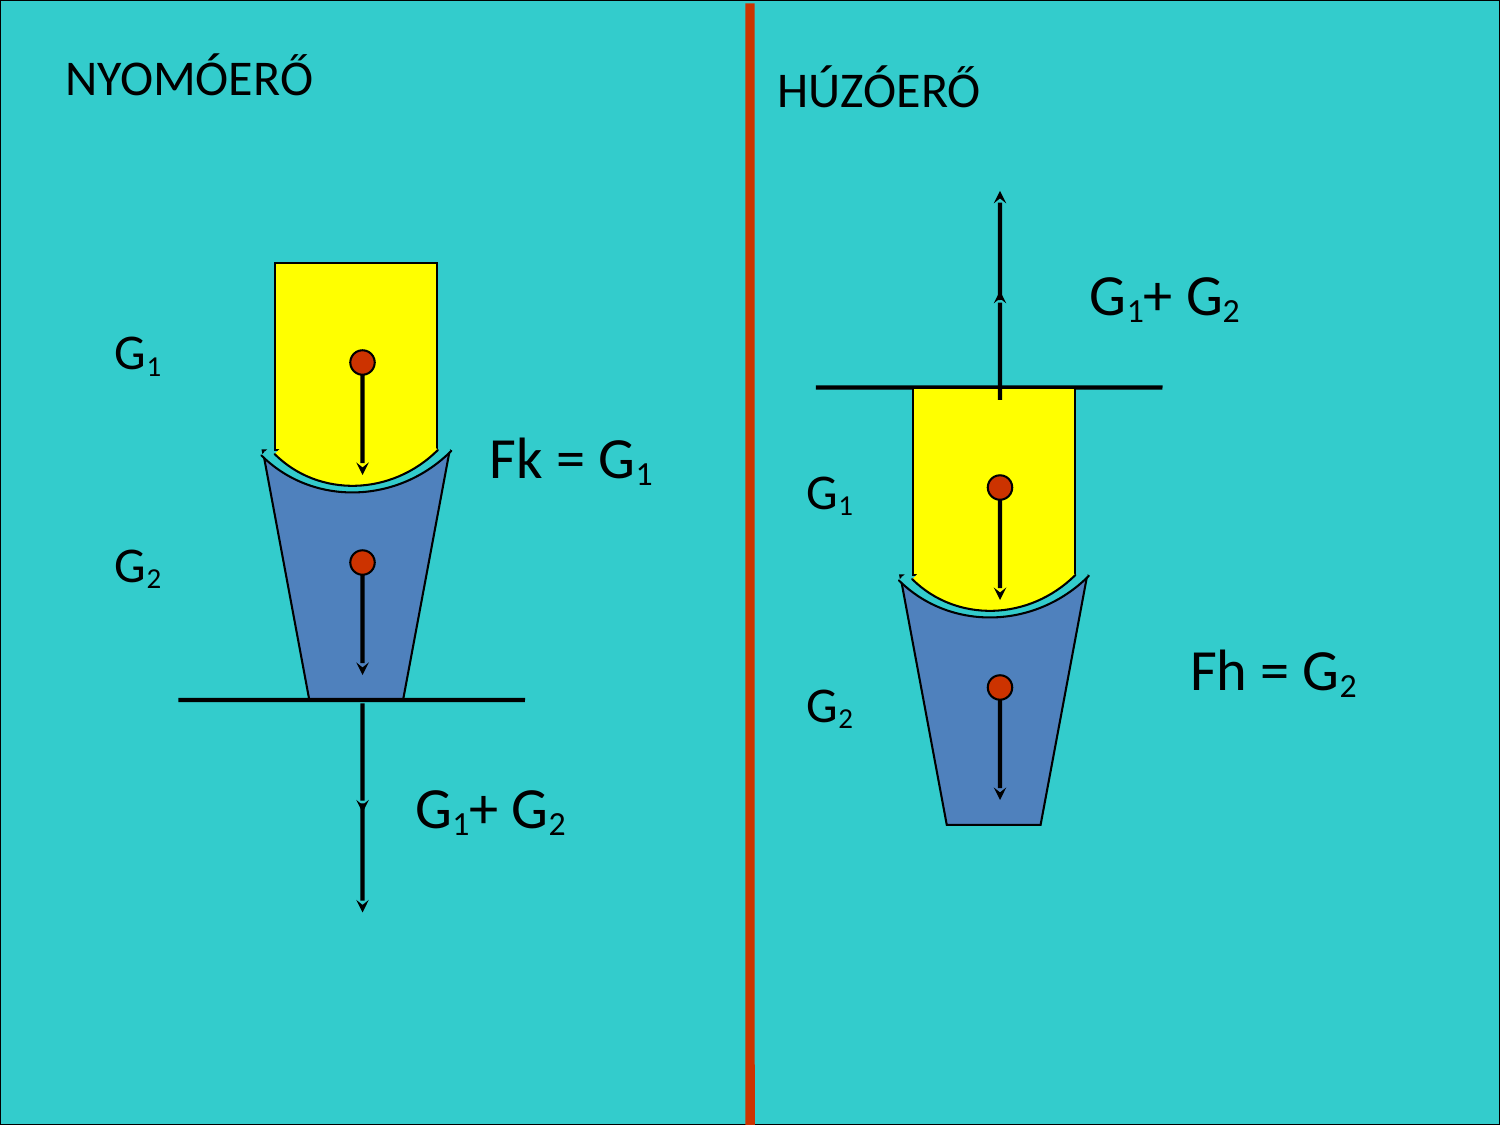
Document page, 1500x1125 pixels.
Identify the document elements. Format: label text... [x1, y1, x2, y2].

text_box G2 [791, 664, 892, 742]
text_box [262, 387, 450, 700]
text_box Fh = G2 [1175, 624, 1438, 713]
text_box [993, 290, 1007, 304]
text_box NYOMÓERŐ [50, 37, 700, 113]
text_box G1+ G2 [1074, 249, 1463, 338]
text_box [274, 262, 438, 509]
text_box [356, 900, 369, 913]
text_box [363, 800, 369, 812]
text_box [993, 190, 1007, 204]
text_box HÚZÓERŐ [762, 49, 1325, 126]
text_box G1 [791, 452, 892, 529]
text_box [899, 387, 1088, 825]
text_box [0, 0, 1500, 1125]
text_box G2 [99, 524, 200, 602]
text_box G1 [99, 312, 200, 390]
text_box G1+ G2 [387, 762, 775, 850]
text_box [356, 800, 362, 812]
text_box Fk = G1 [474, 412, 738, 500]
